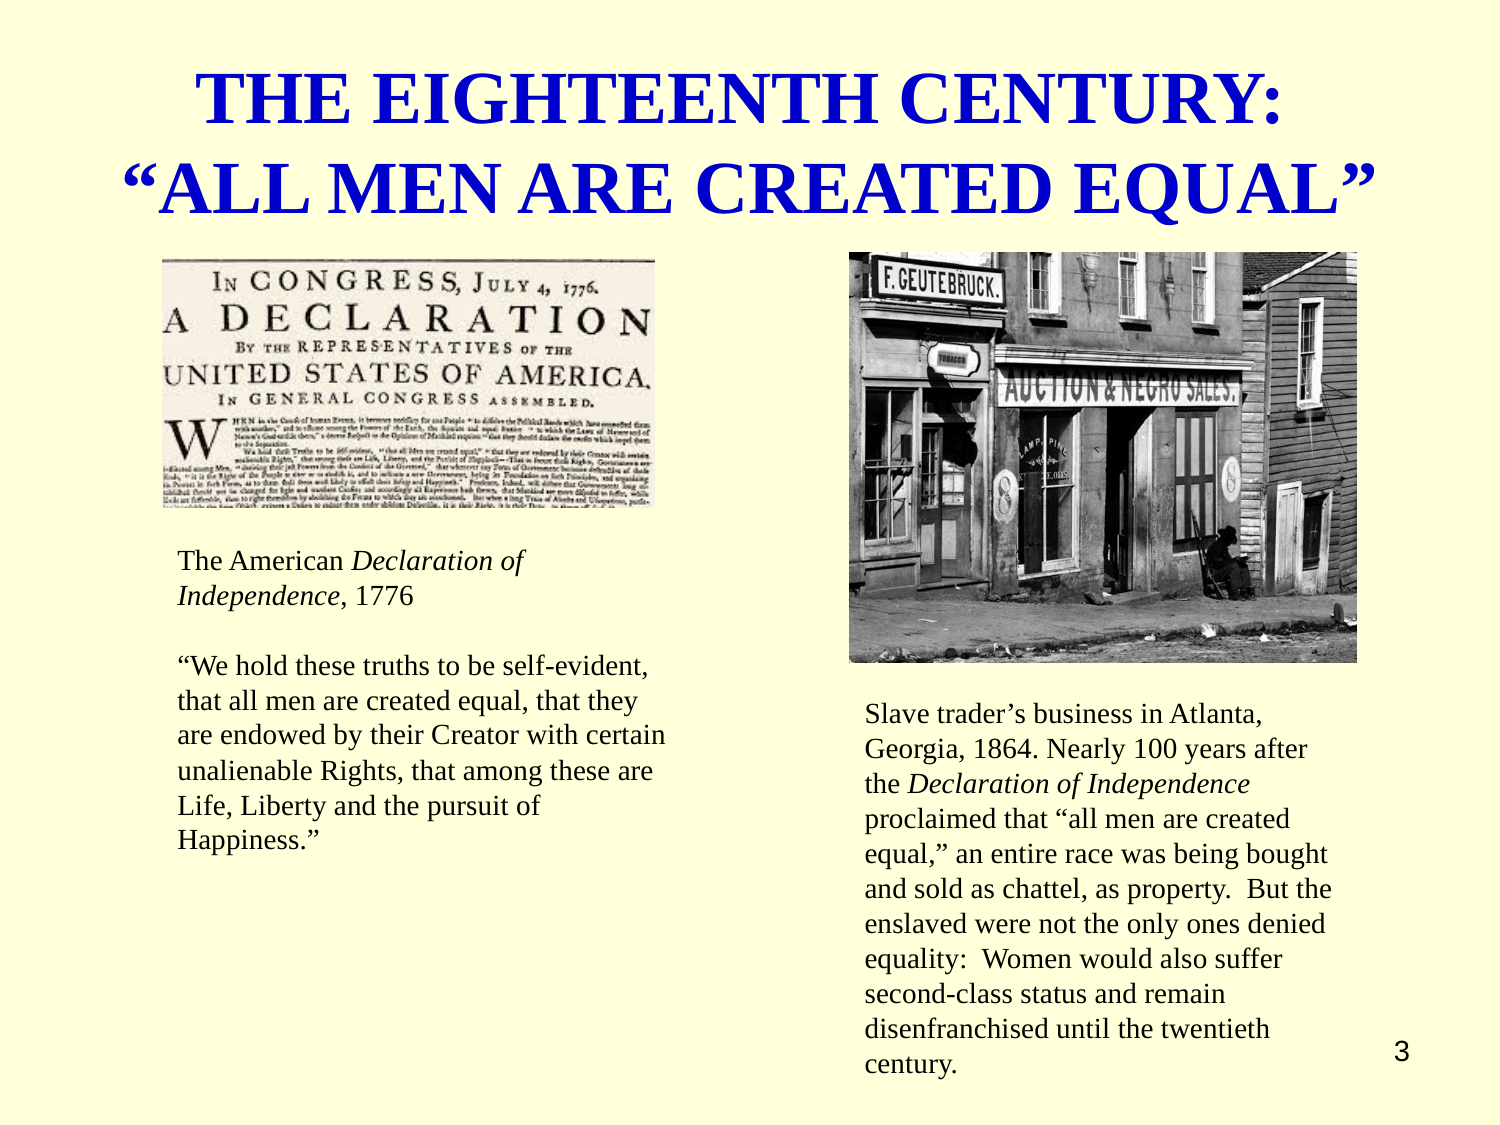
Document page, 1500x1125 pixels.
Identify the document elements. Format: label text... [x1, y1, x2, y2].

slide_number 3 [1074, 1024, 1425, 1103]
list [162, 257, 655, 509]
title THE EIGHTEENTH CENTURY: “ALL MEN ARE CREATED EQUAL” [75, 45, 1425, 233]
text_box Slave trader’s business in Atlanta, Georgia, 1864. Nearly 100 years after the Declaration of Independence proclaimed that “all men are created equal,” an entire race was being bought and sold as chattel, as property. But the enslaved were not the only ones denied equality: Women would also suffer second-class status and remain disenfranchised until the twentieth century. [849, 687, 1357, 1087]
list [849, 252, 1358, 663]
text_box The American Declaration of Independence, 1776 “We hold these truths to be self-evident, that all men are created equal, that they are endowed by their Creator with certain unalienable Rights, that among these are Life, Liberty and the pursuit of Happiness.” [162, 533, 693, 863]
